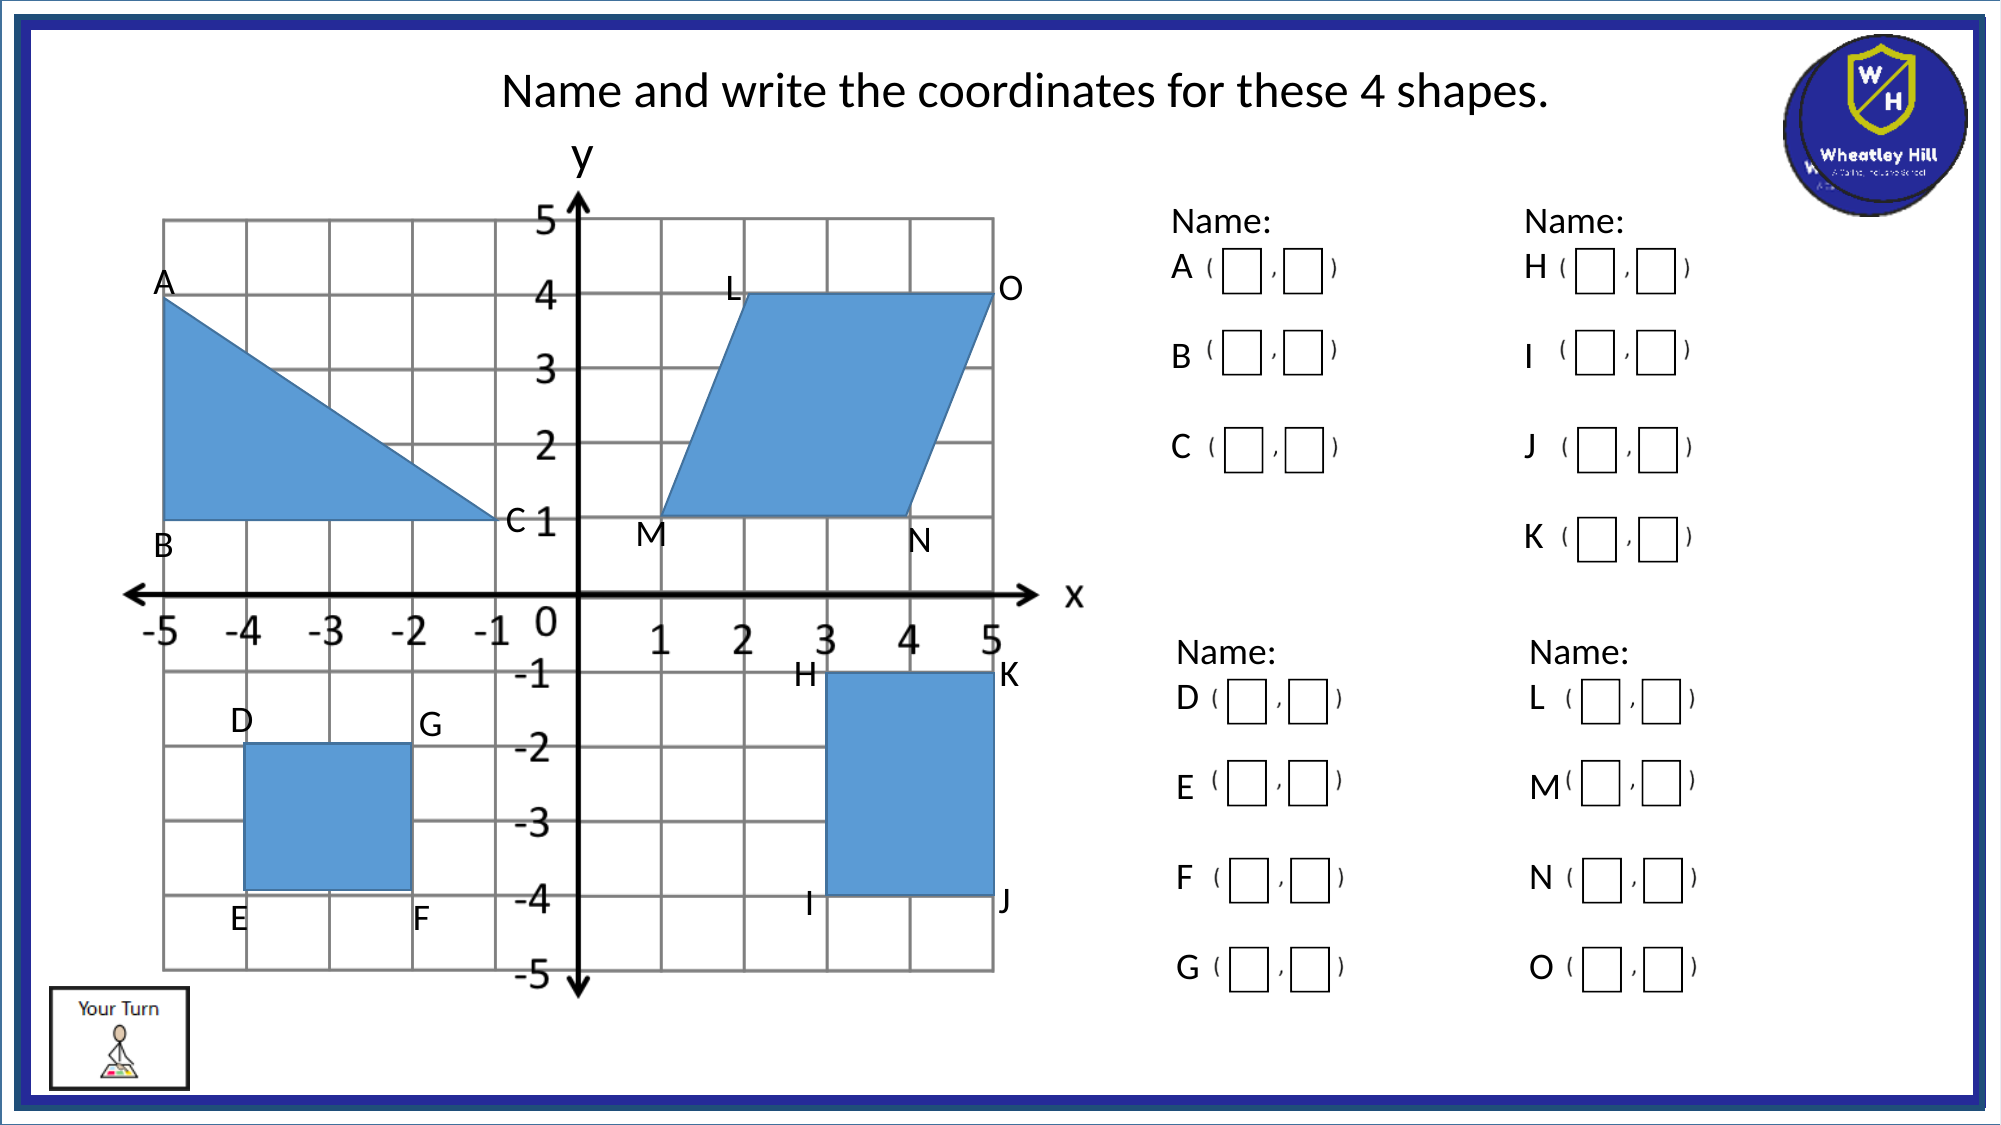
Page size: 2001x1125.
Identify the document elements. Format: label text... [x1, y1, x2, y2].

text_box Name and write the coordinates for these 4 shapes. [486, 49, 1565, 125]
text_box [1155, 188, 1343, 568]
picture [0, 0, 2001, 1125]
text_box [1160, 619, 1349, 1000]
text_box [1513, 619, 1702, 1000]
text_box [16, 16, 1983, 1109]
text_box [1508, 189, 1697, 569]
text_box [99, 113, 1115, 1030]
